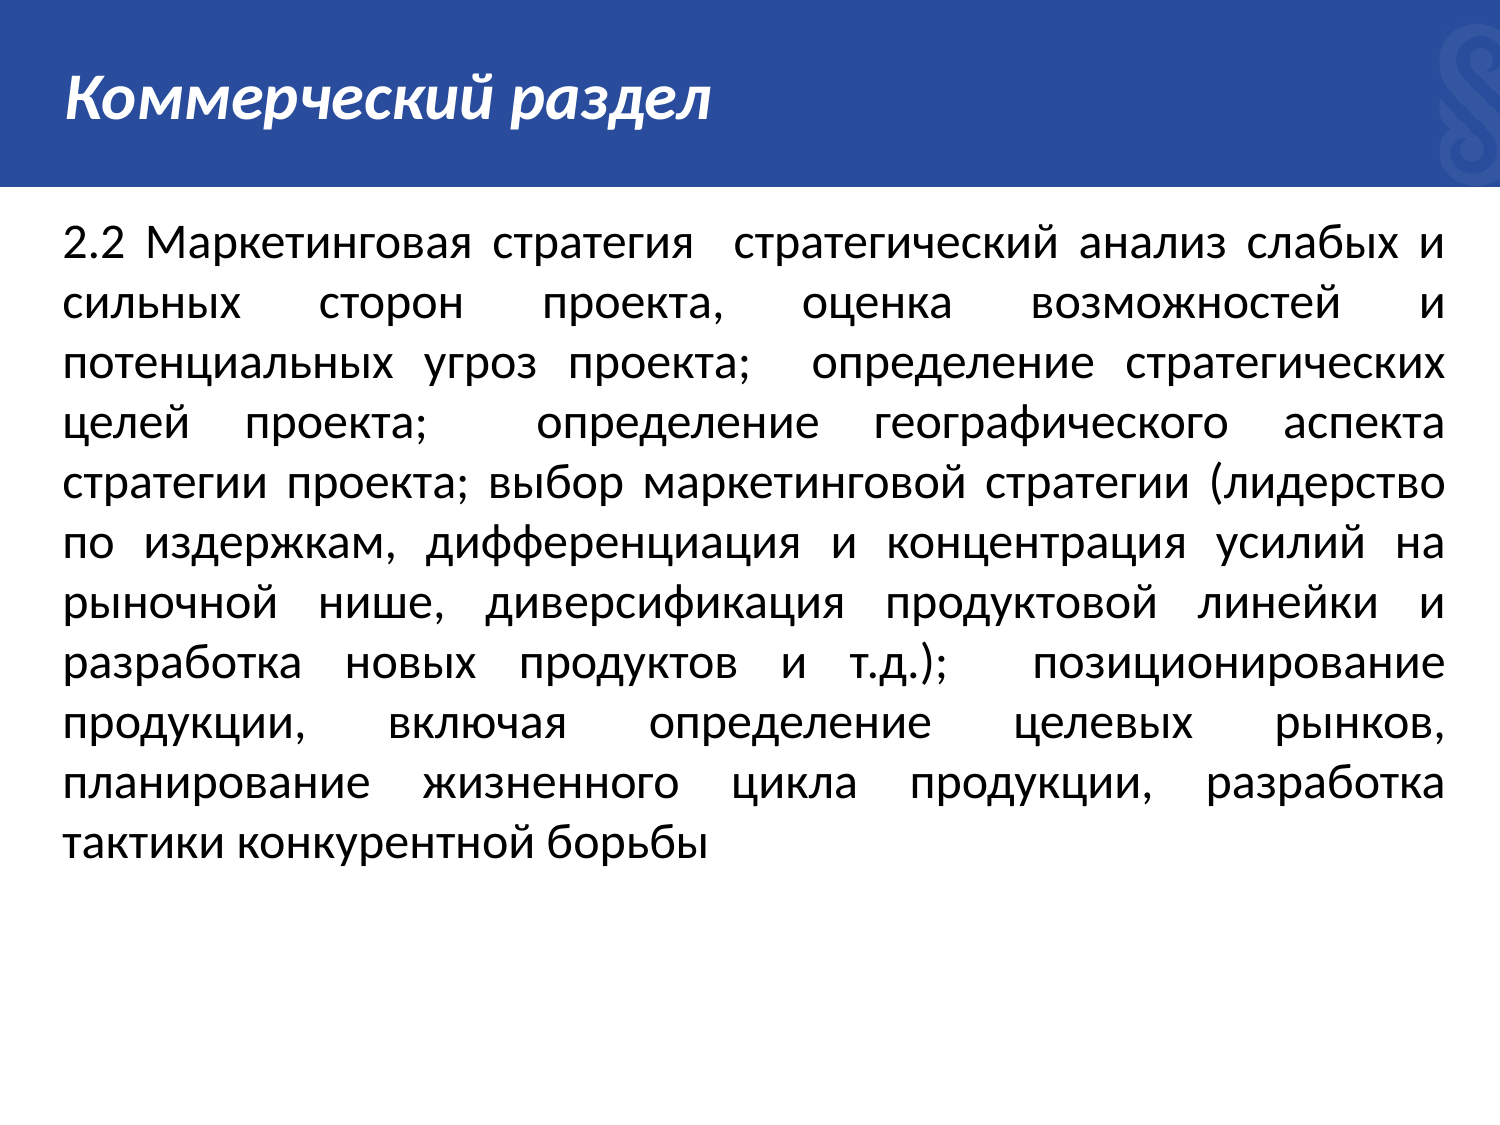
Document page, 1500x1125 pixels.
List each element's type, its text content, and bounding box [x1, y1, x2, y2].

picture [0, 0, 1500, 1125]
text_box 2.2 Маркетинговая стратегия стратегический анализ слабых и сильных сторон проекта, оценка возможностей и потенциальных угроз проекта; определение стратегических целей проекта; определение географического аспекта стратегии проекта; выбор маркетинговой стратегии (лидерство по издержкам, дифференциация и концентрация усилий на рыночной нише, диверсификация продуктовой линейки и разработка новых продуктов и т.д.); позиционирование продукции, включая определение целевых рынков, планирование жизненного цикла продукции, разработка тактики конкурентной борьбы [47, 201, 1462, 876]
title Коммерческий раздел [49, 52, 1387, 143]
